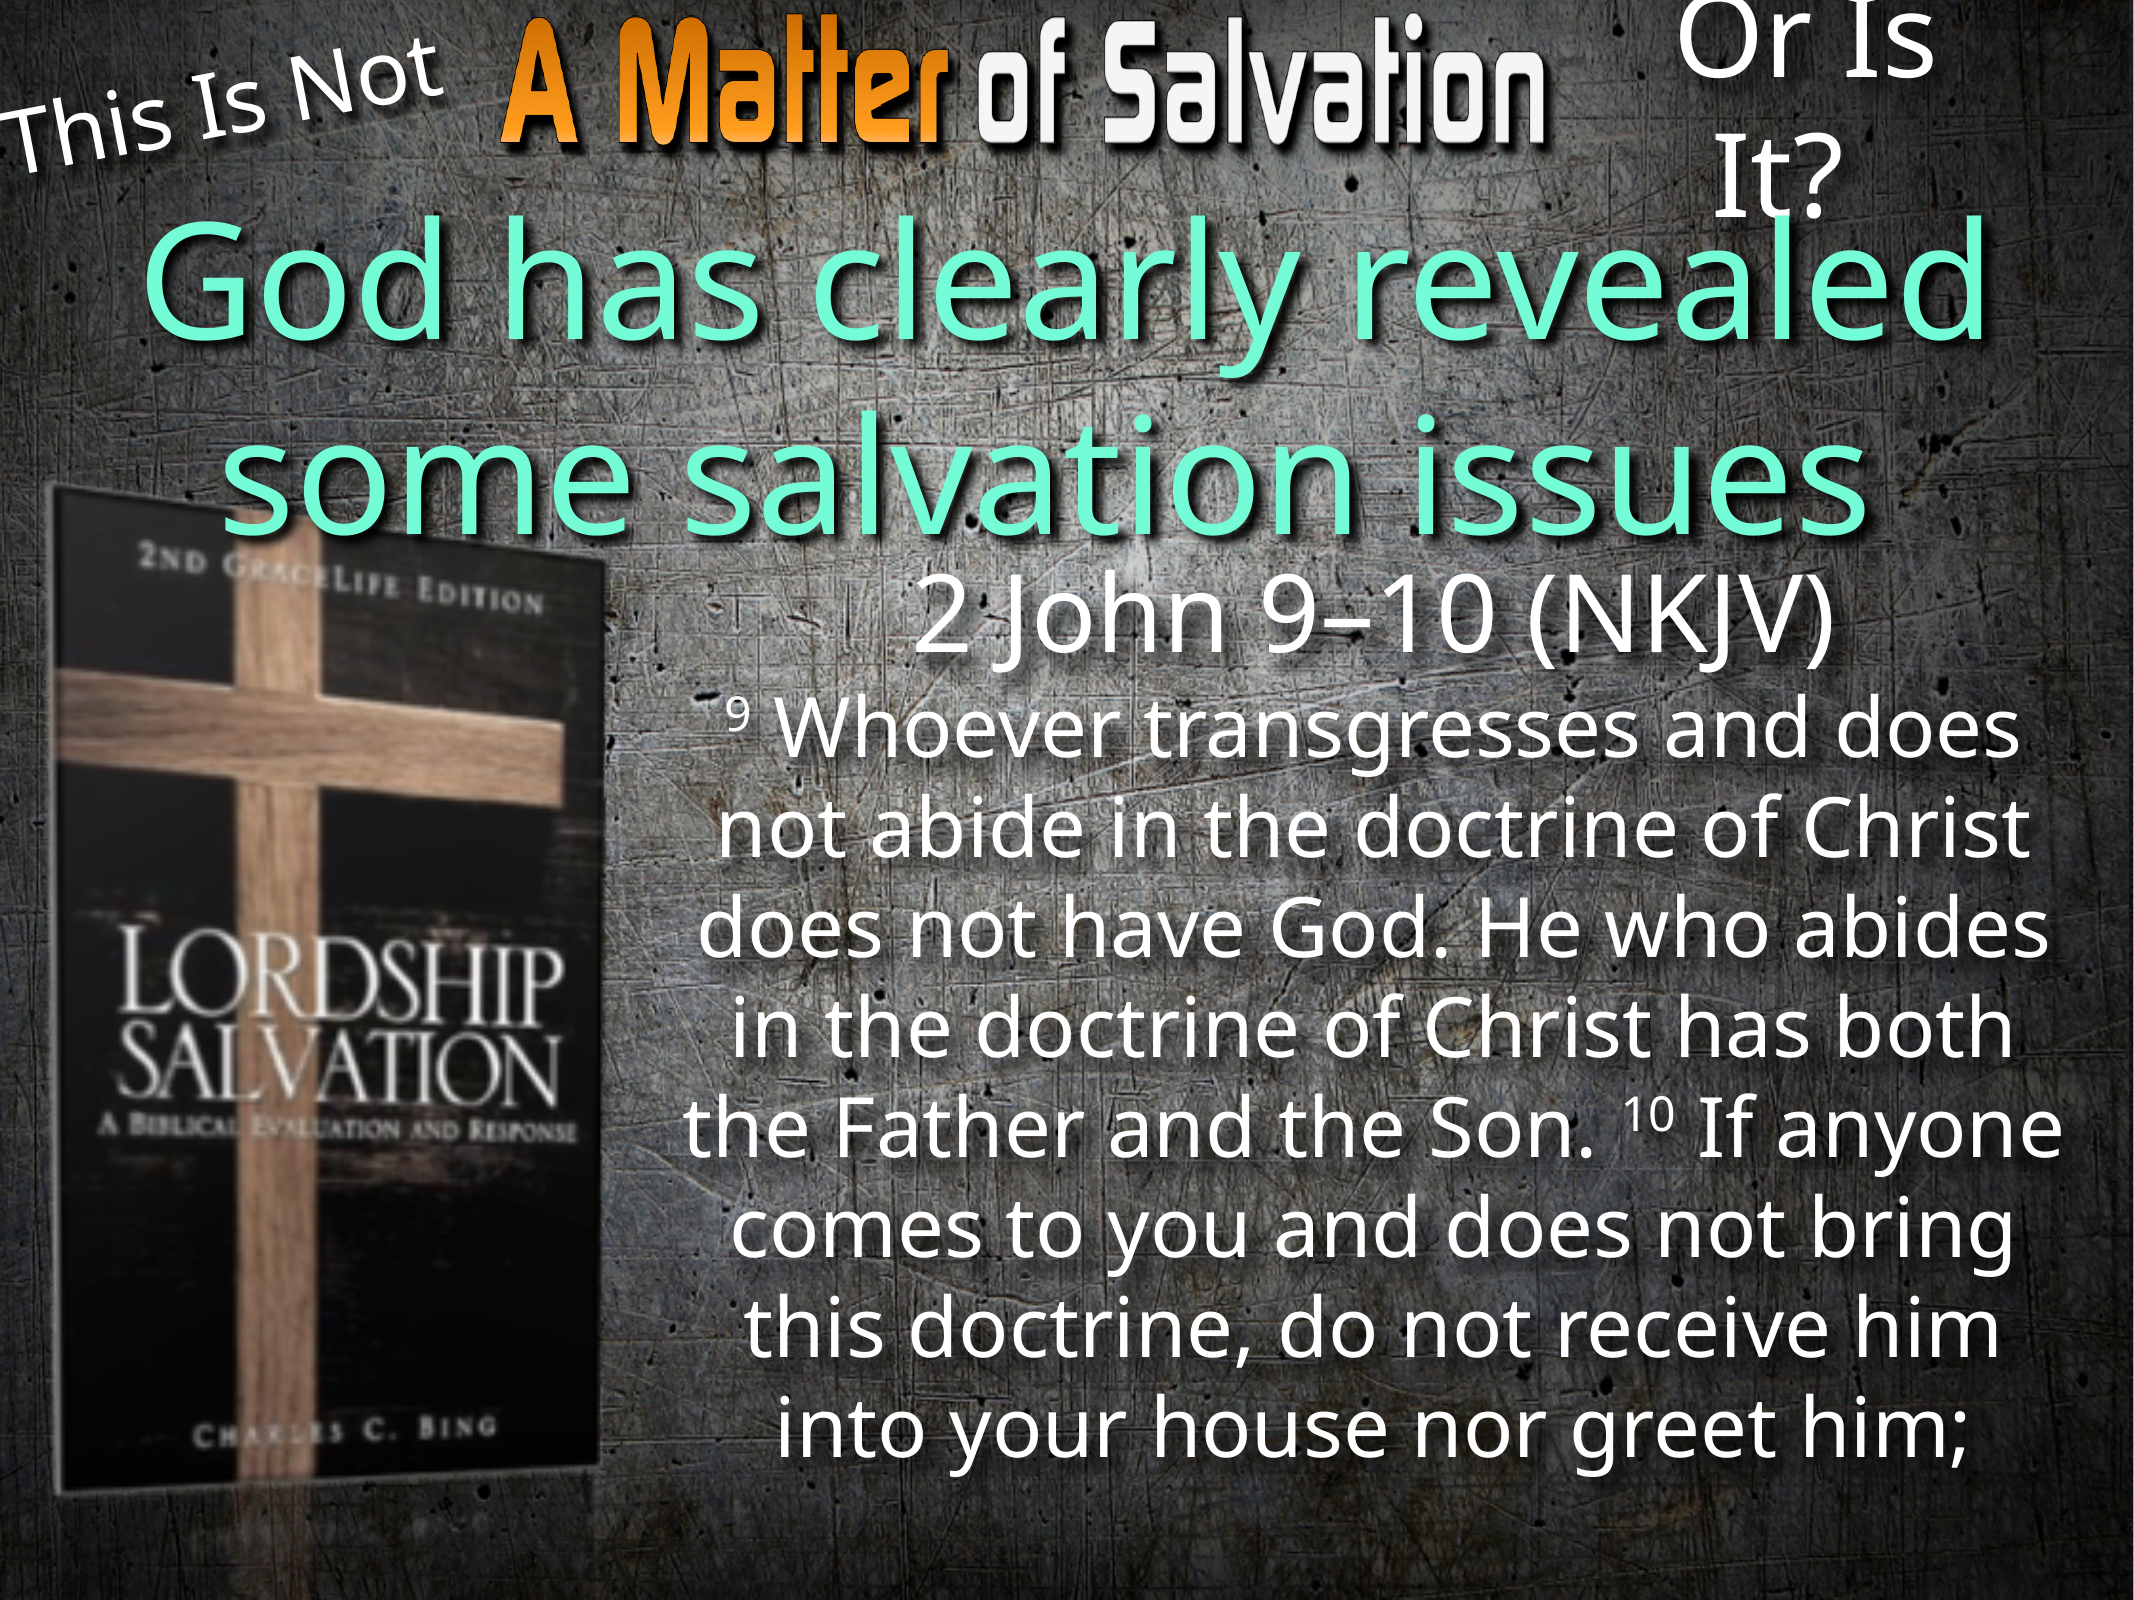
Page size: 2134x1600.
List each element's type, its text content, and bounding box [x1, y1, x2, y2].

text_box Or Is It? [1602, 30, 1992, 172]
text_box 2 John 9–10 (NKJV) 9 Whoever transgresses and does not abide in the doctrine of Christ does not have God. He who abides in the doctrine of Christ has both the Father and the Son. 10 If anyone comes to you and does not bring this doctrine, do not receive him into your house nor greet him; [668, 544, 2080, 1475]
text_box This Is Not [0, 8, 407, 198]
text_box God has clearly revealed some salvation issues [25, 176, 2108, 567]
picture [0, 0, 2134, 1600]
picture [0, 0, 1595, 195]
